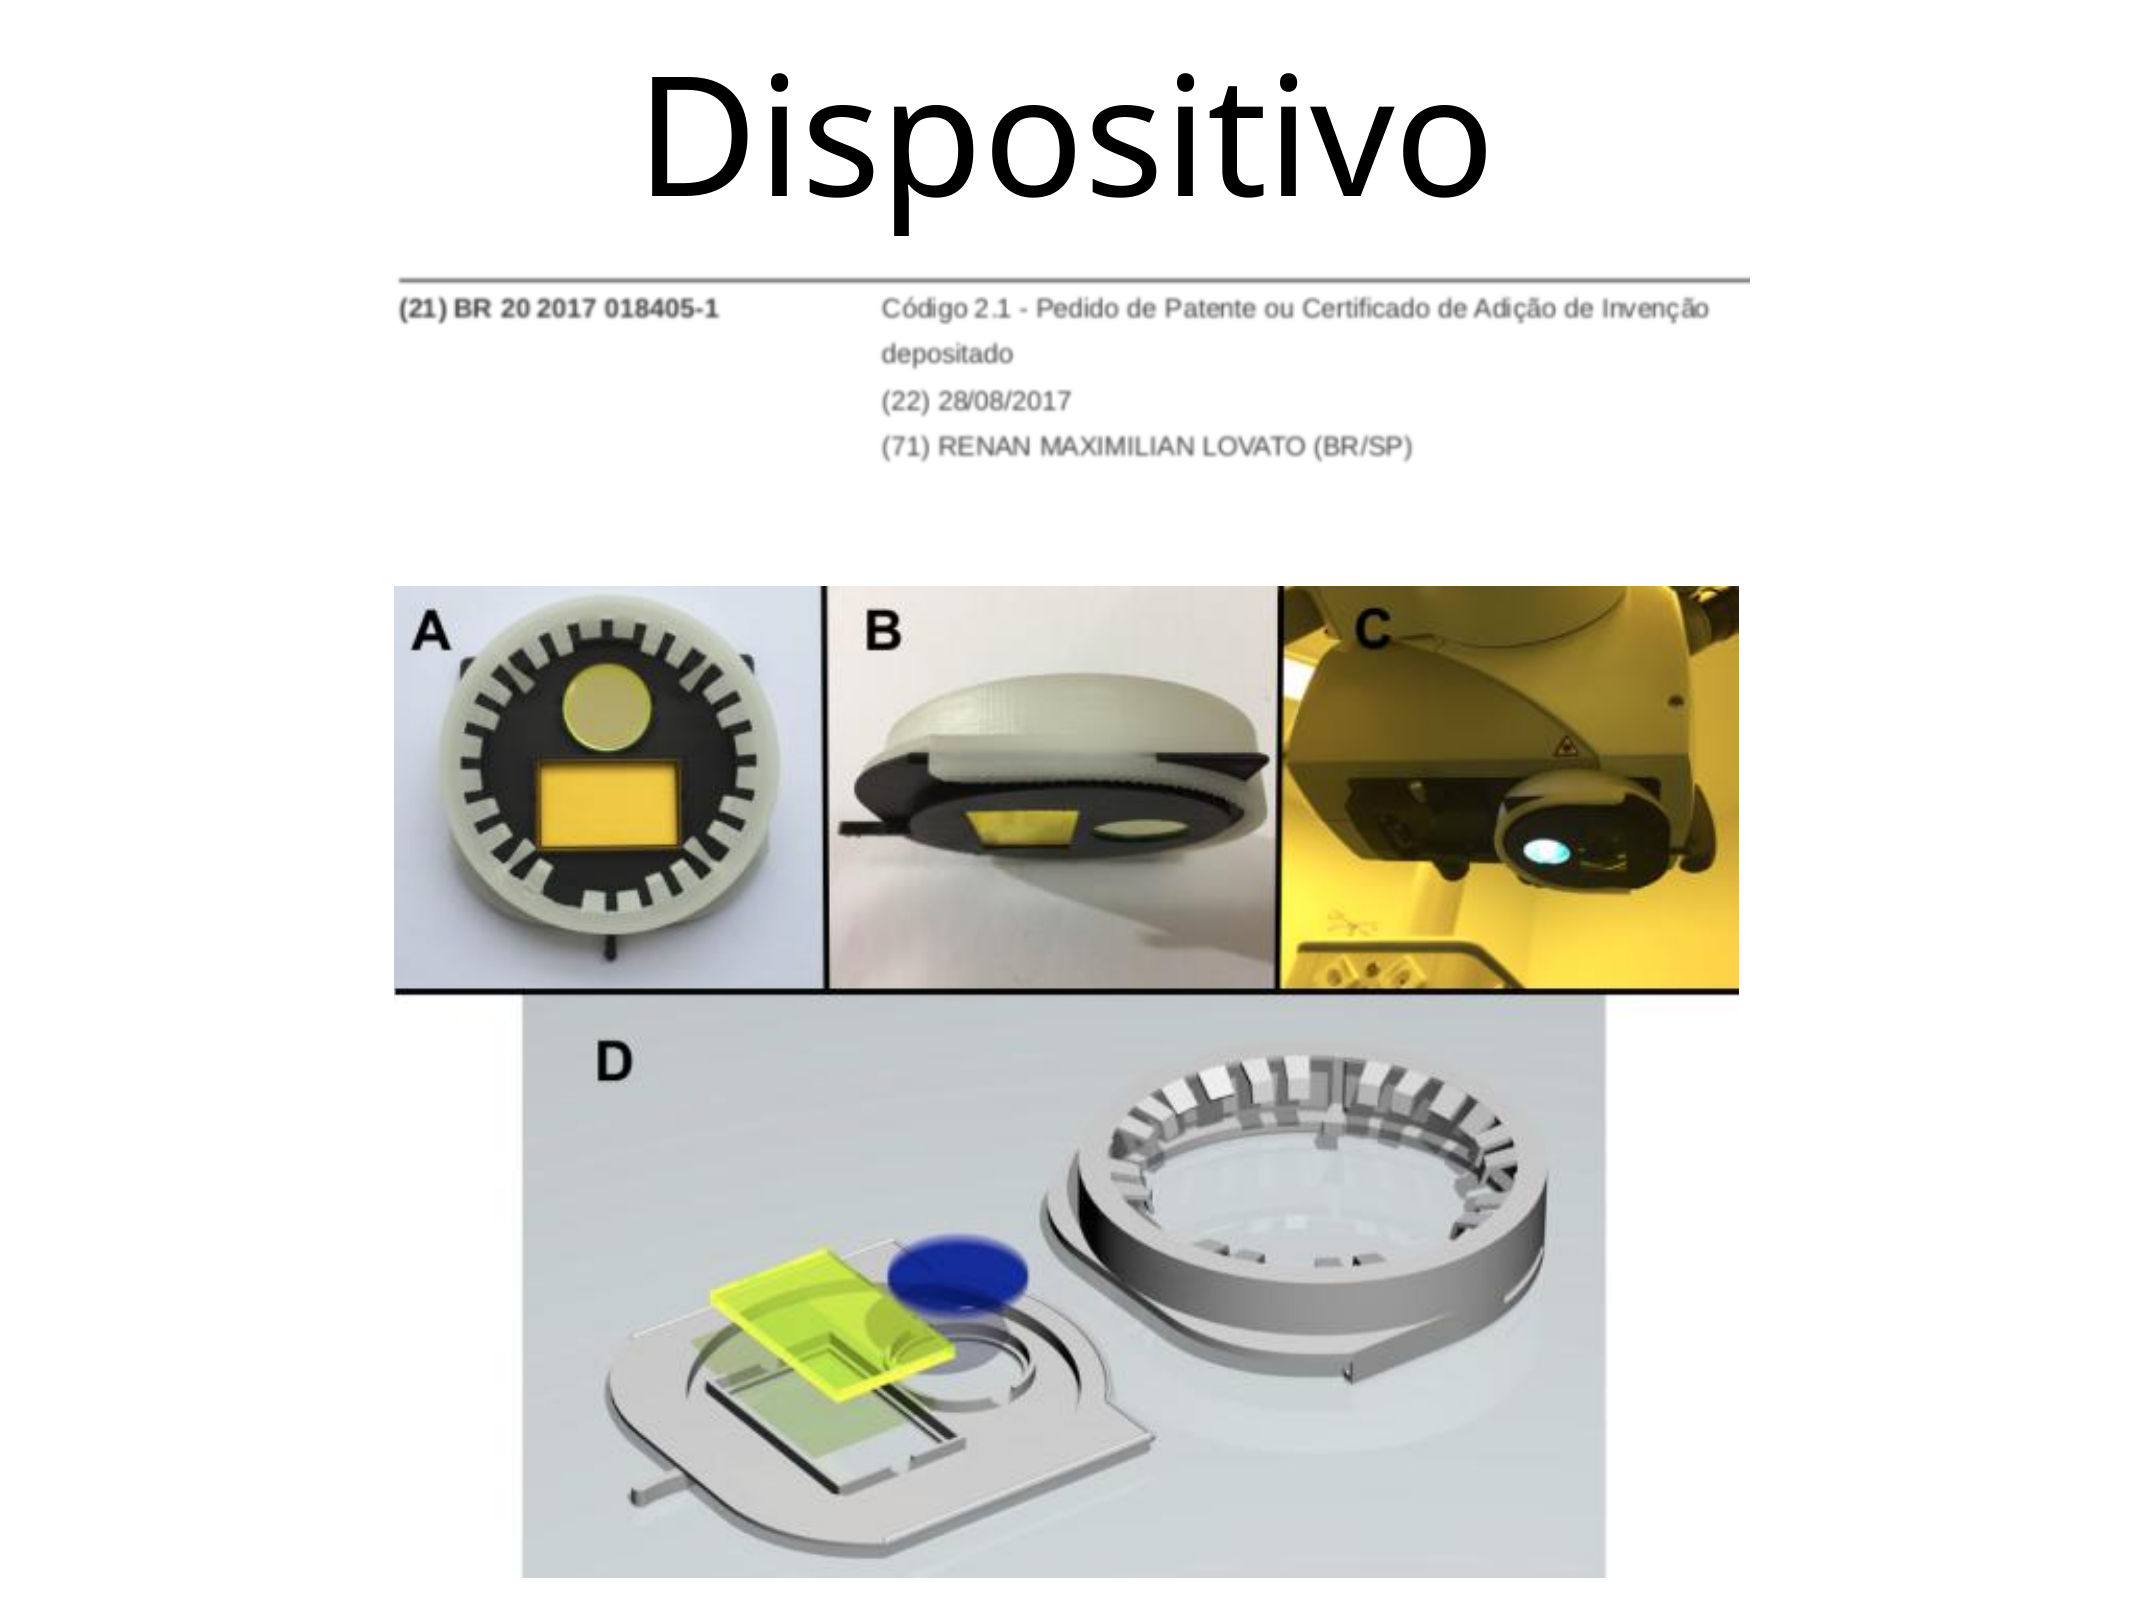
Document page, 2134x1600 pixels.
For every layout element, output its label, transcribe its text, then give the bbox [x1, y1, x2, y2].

picture [394, 585, 1740, 1578]
title Dispositivo [155, 0, 1978, 308]
picture [383, 266, 1750, 507]
